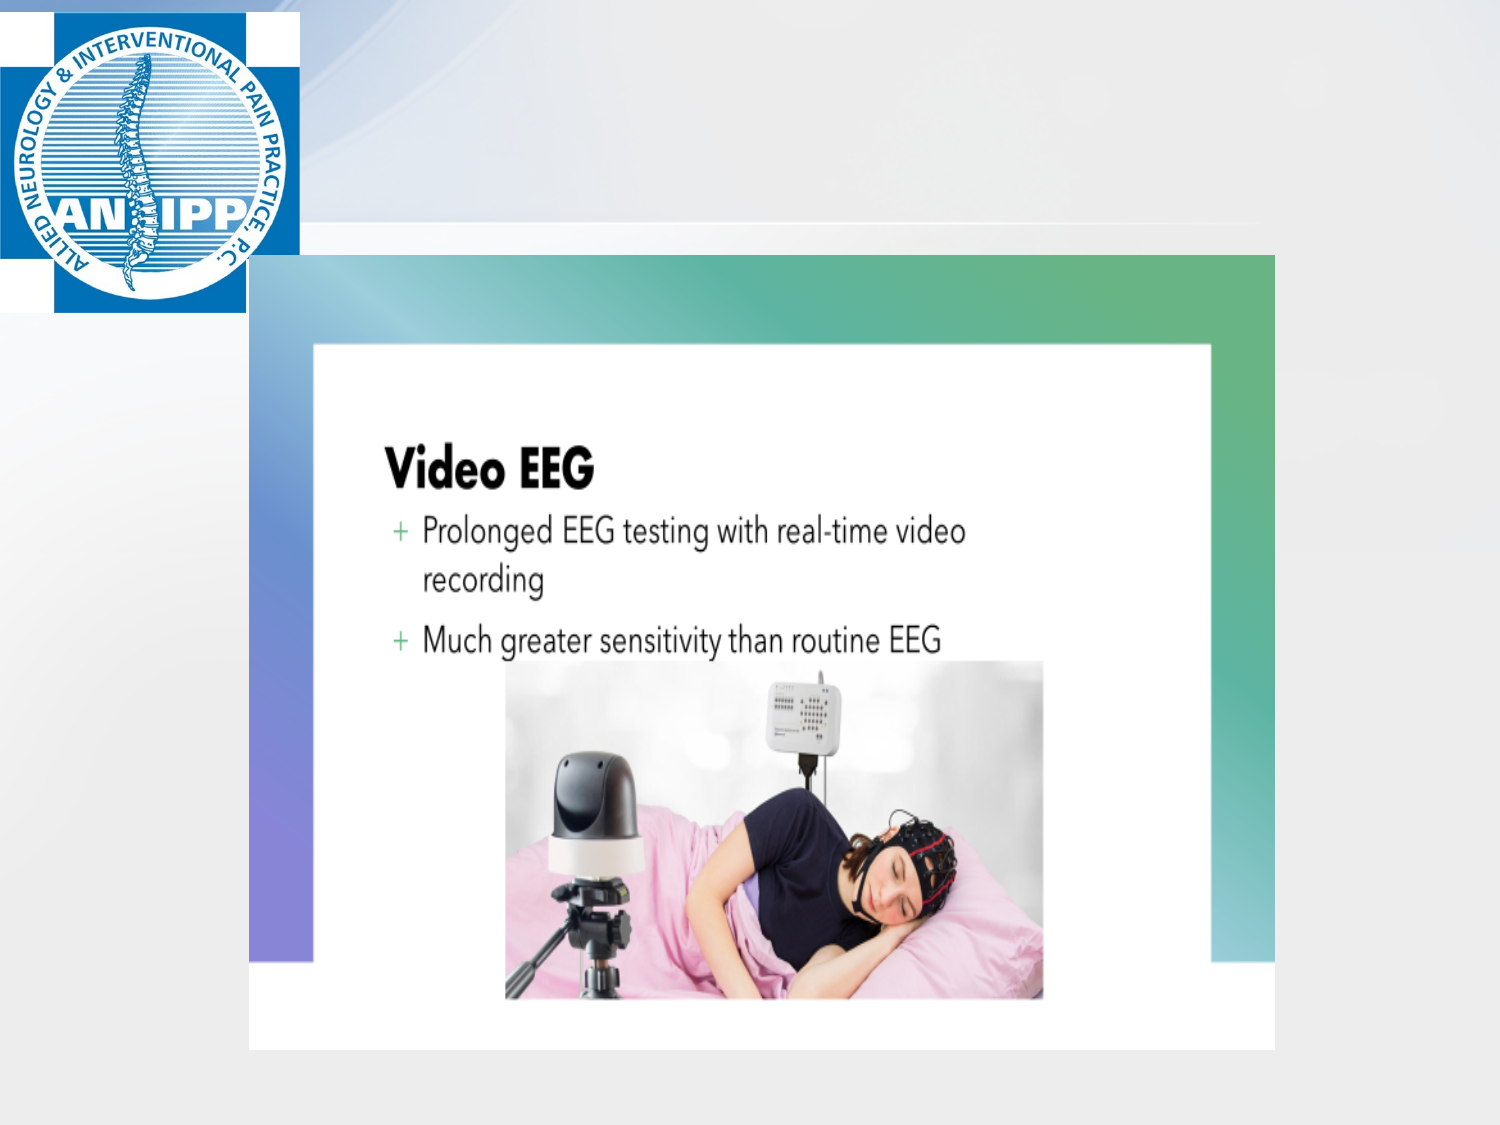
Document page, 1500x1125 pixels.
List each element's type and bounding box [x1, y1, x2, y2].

picture [0, 0, 1500, 1125]
list [0, 11, 301, 313]
